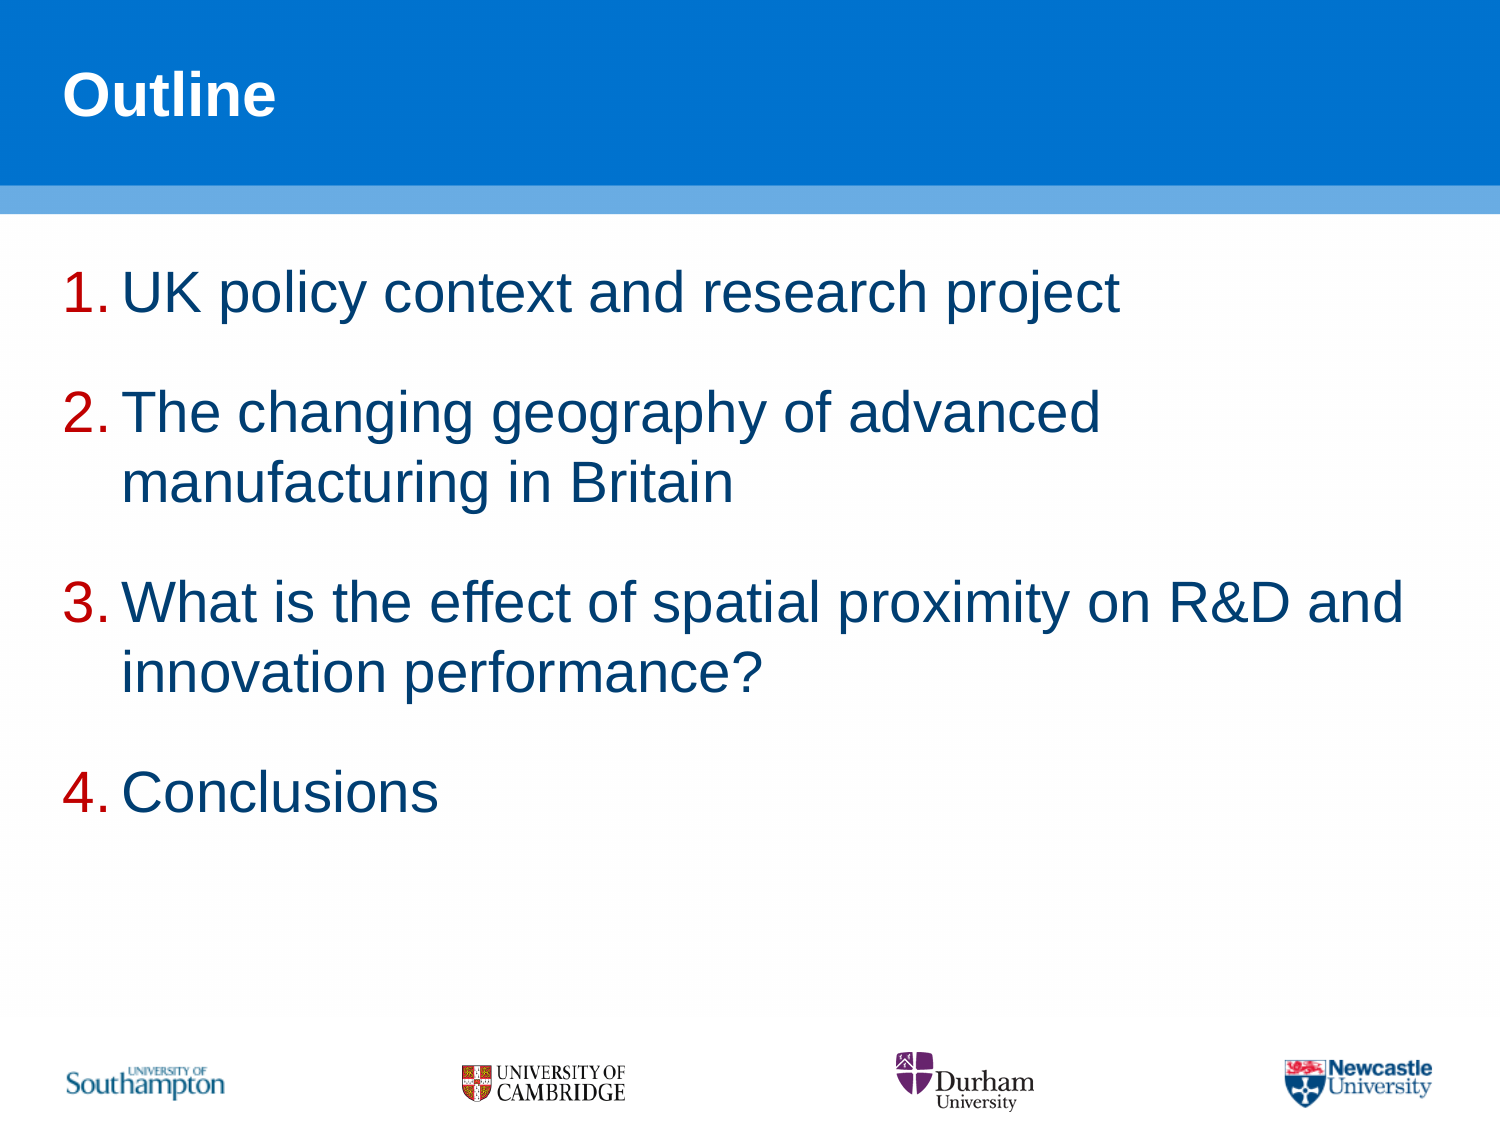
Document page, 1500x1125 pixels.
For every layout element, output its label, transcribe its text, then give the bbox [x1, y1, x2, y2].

picture [462, 1065, 625, 1102]
list UK policy context and research project The changing geography of advanced manufacturing in Britain What is the effect of spatial proximity on R&D and innovation performance? Conclusions [62, 253, 1437, 948]
picture [0, 0, 1500, 1016]
picture [896, 1052, 1034, 1112]
title Outline [62, 54, 1438, 125]
picture [60, 1047, 232, 1124]
picture [1278, 1048, 1439, 1116]
